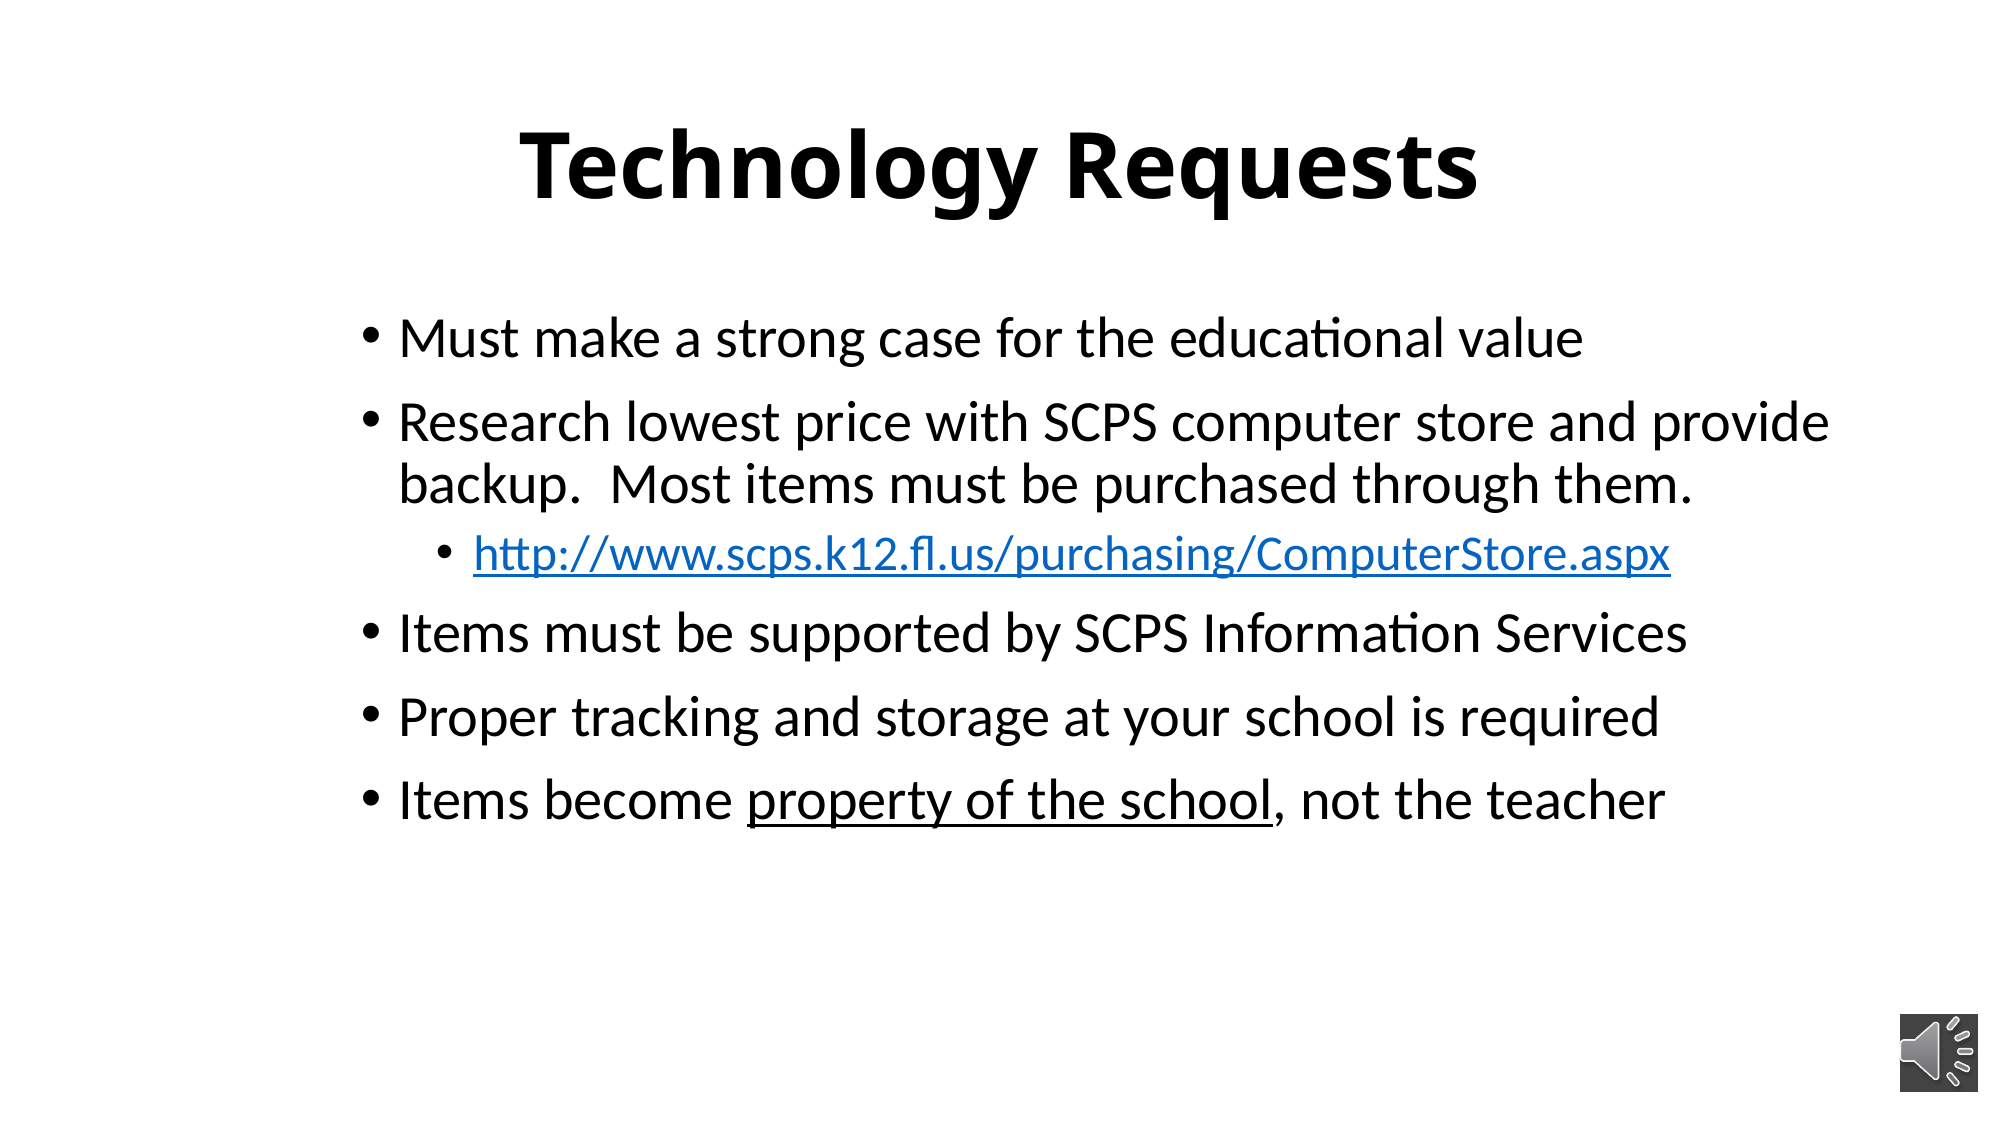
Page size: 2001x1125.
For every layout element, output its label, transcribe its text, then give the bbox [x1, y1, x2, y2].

picture [1898, 1013, 1979, 1094]
list Must make a strong case for the educational value Research lowest price with SCPS computer store and provide backup. Most items must be purchased through them. http://www.scps.k12.fl.us/purchasing/ComputerStore.aspx Items must be supported by SCPS Information Services Proper tracking and storage at your school is required Items become property of the school, not the teacher [345, 299, 1863, 1014]
title Technology Requests [137, 59, 1863, 278]
